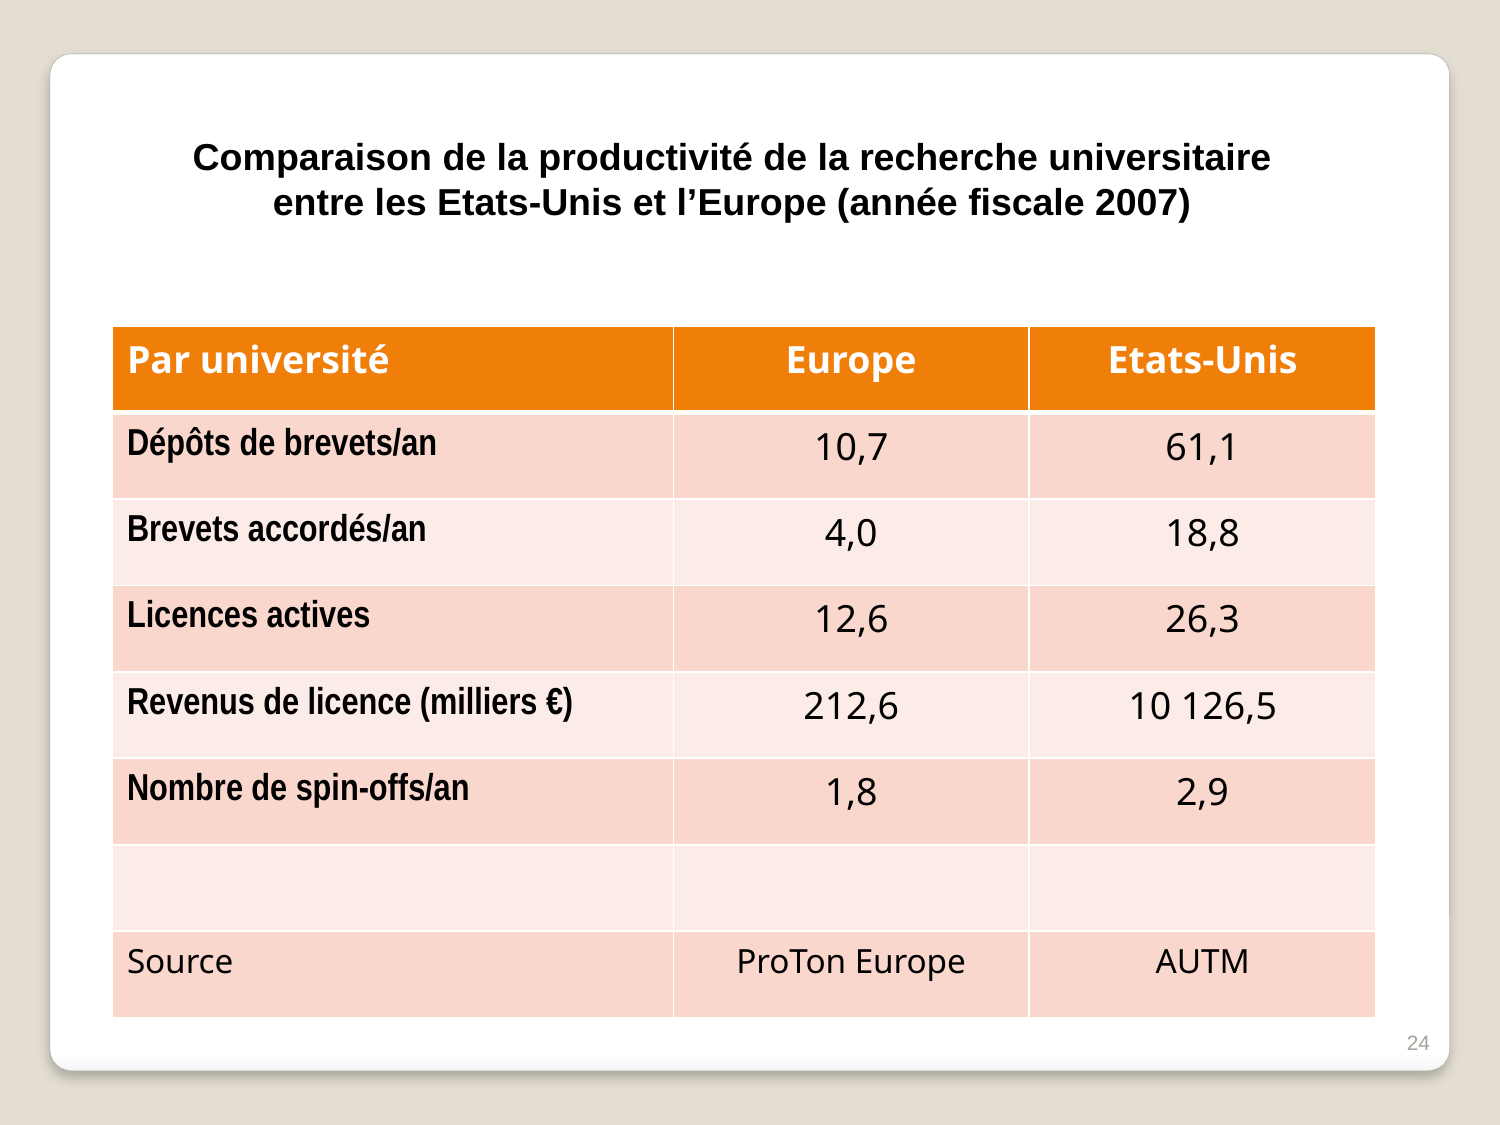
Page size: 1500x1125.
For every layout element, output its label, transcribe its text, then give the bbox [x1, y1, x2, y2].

table_cell 4,0 [674, 500, 1028, 585]
text_box Comparaison de la productivité de la recherche universitaire entre les Etats-Unis et l’Europe (année fiscale 2007) [159, 125, 1306, 231]
table_cell Revenus de licence (milliers €) [113, 673, 673, 757]
table_cell 61,1 [1030, 415, 1375, 498]
table_cell Source [113, 932, 673, 1017]
table_cell Licences actives [113, 586, 673, 671]
table_cell AUTM [1030, 932, 1375, 1017]
table_header Europe [674, 327, 1028, 410]
table_cell 1,8 [674, 759, 1028, 844]
table_cell Brevets accordés/an [113, 500, 673, 585]
table_cell Nombre de spin-offs/an [113, 759, 673, 844]
table_cell 12,6 [674, 586, 1028, 671]
table_header Par université [113, 327, 673, 410]
table_header Etats-Unis [1030, 327, 1375, 410]
table_cell 212,6 [674, 673, 1028, 757]
table_cell 10,7 [674, 415, 1028, 498]
table_cell [113, 846, 673, 930]
table_cell ProTon Europe [674, 932, 1028, 1017]
table_cell 18,8 [1030, 500, 1375, 585]
table_cell 10 126,5 [1030, 673, 1375, 757]
table_cell [1030, 846, 1375, 930]
table_cell Dépôts de brevets/an [113, 415, 673, 498]
table_cell [674, 846, 1028, 930]
slide_number 24 [1369, 1002, 1445, 1063]
table_cell 26,3 [1030, 586, 1375, 671]
table_cell 2,9 [1030, 759, 1375, 844]
